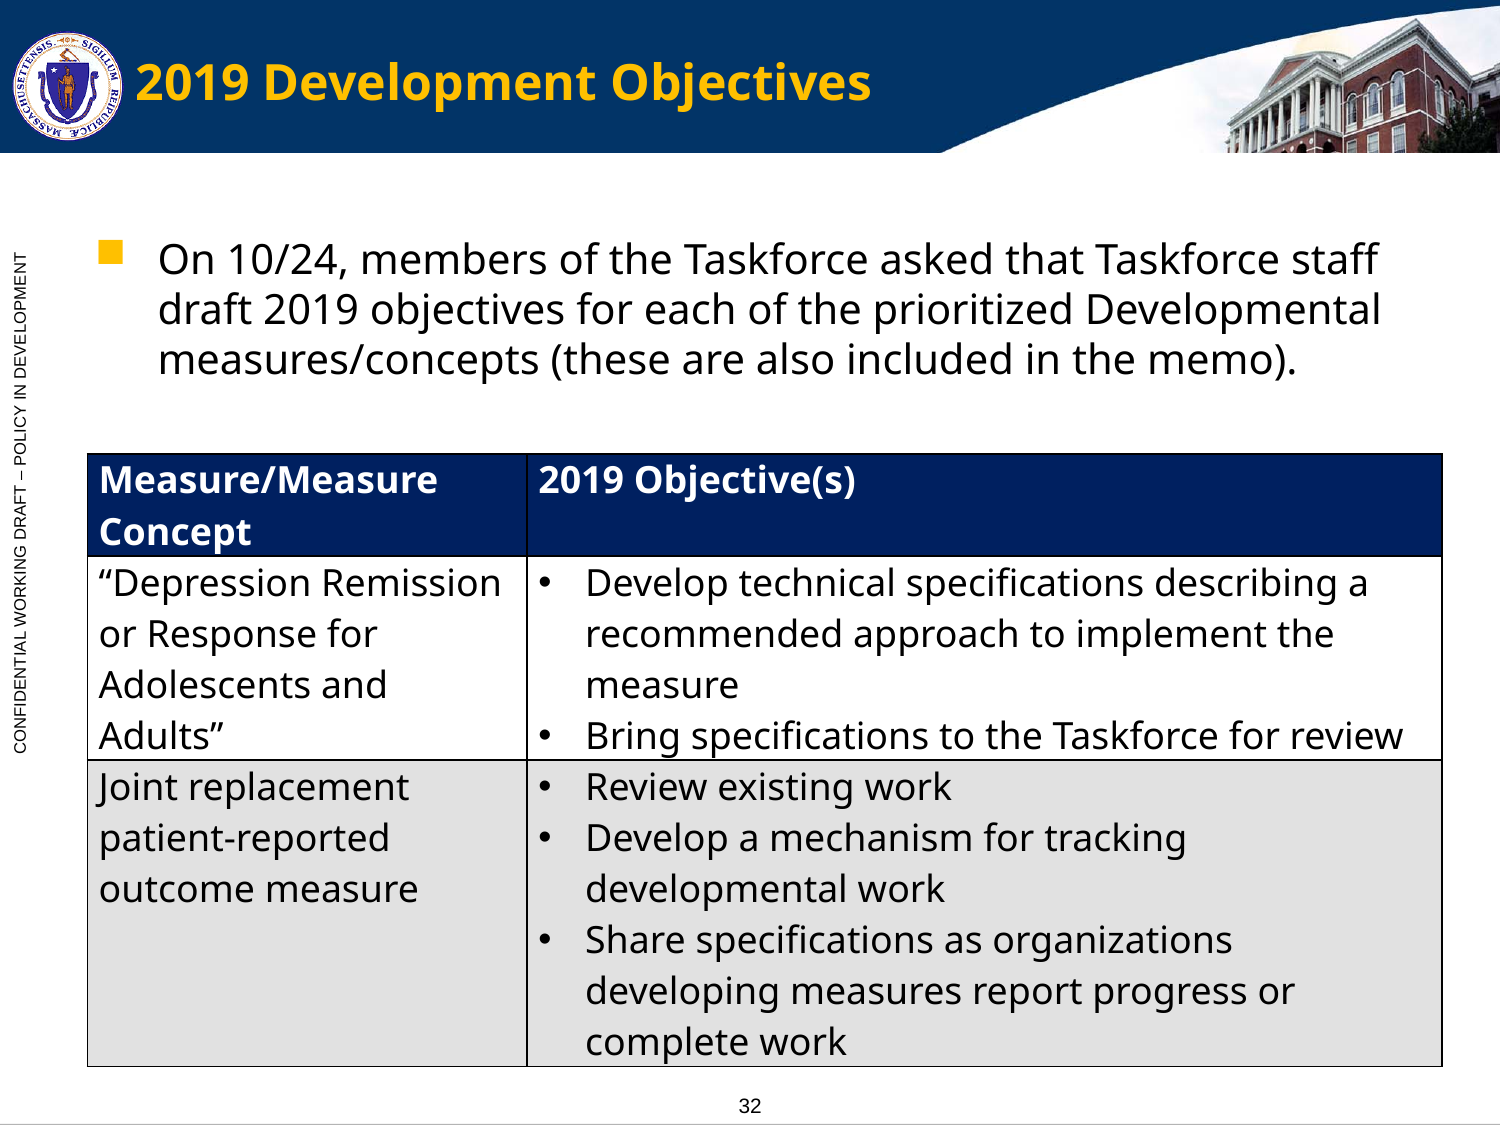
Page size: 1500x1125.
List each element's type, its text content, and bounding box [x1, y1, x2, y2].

picture [0, 0, 1500, 153]
table_cell “Depression Remission or Response for Adolescents and Adults” [88, 557, 526, 759]
table_header 2019 Objective(s) [528, 455, 1441, 555]
table_cell Develop technical specifications describing a recommended approach to implement the measure Bring specifications to the Taskforce for review [528, 557, 1441, 759]
table_cell Review existing work Develop a mechanism for tracking developmental work Share specifications as organizations developing measures report progress or complete work [528, 761, 1441, 1066]
title 2019 Development Objectives [120, 17, 1051, 144]
table_cell Joint replacement patient-reported outcome measure [88, 761, 526, 1066]
table_header Measure/Measure Concept [88, 455, 526, 555]
list On 10/24, members of the Taskforce asked that Taskforce staff draft 2019 objectives for each of the prioritized Developmental measures/concepts (these are also included in the memo). [87, 224, 1413, 453]
